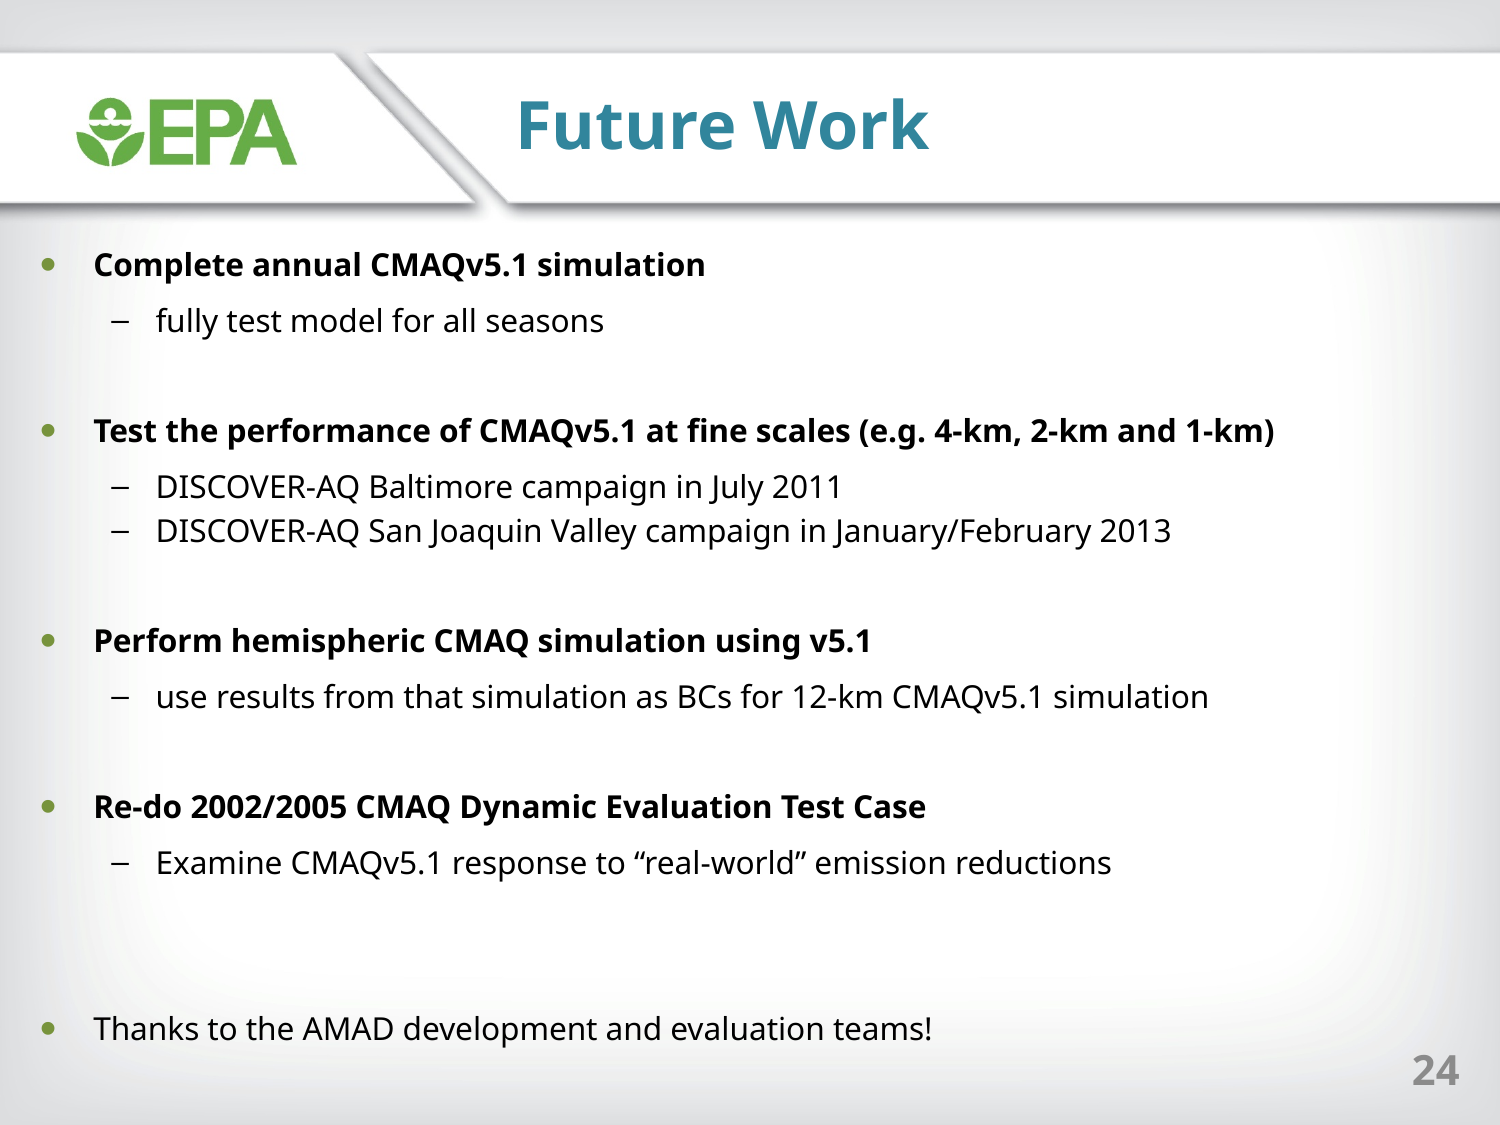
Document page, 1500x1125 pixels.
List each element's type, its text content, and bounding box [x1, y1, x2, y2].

list Complete annual CMAQv5.1 simulation fully test model for all seasons Test the performance of CMAQv5.1 at fine scales (e.g. 4-km, 2-km and 1-km) DISCOVER-AQ Baltimore campaign in July 2011 DISCOVER-AQ San Joaquin Valley campaign in January/February 2013 Perform hemispheric CMAQ simulation using v5.1 use results from that simulation as BCs for 12-km CMAQv5.1 simulation Re-do 2002/2005 CMAQ Dynamic Evaluation Test Case Examine CMAQv5.1 response to “real-world” emission reductions Thanks to the AMAD development and evaluation teams! [24, 237, 1475, 1063]
list Future Work [500, 75, 1450, 188]
picture [0, 0, 1500, 1125]
slide_number 24 [1074, 1042, 1475, 1103]
